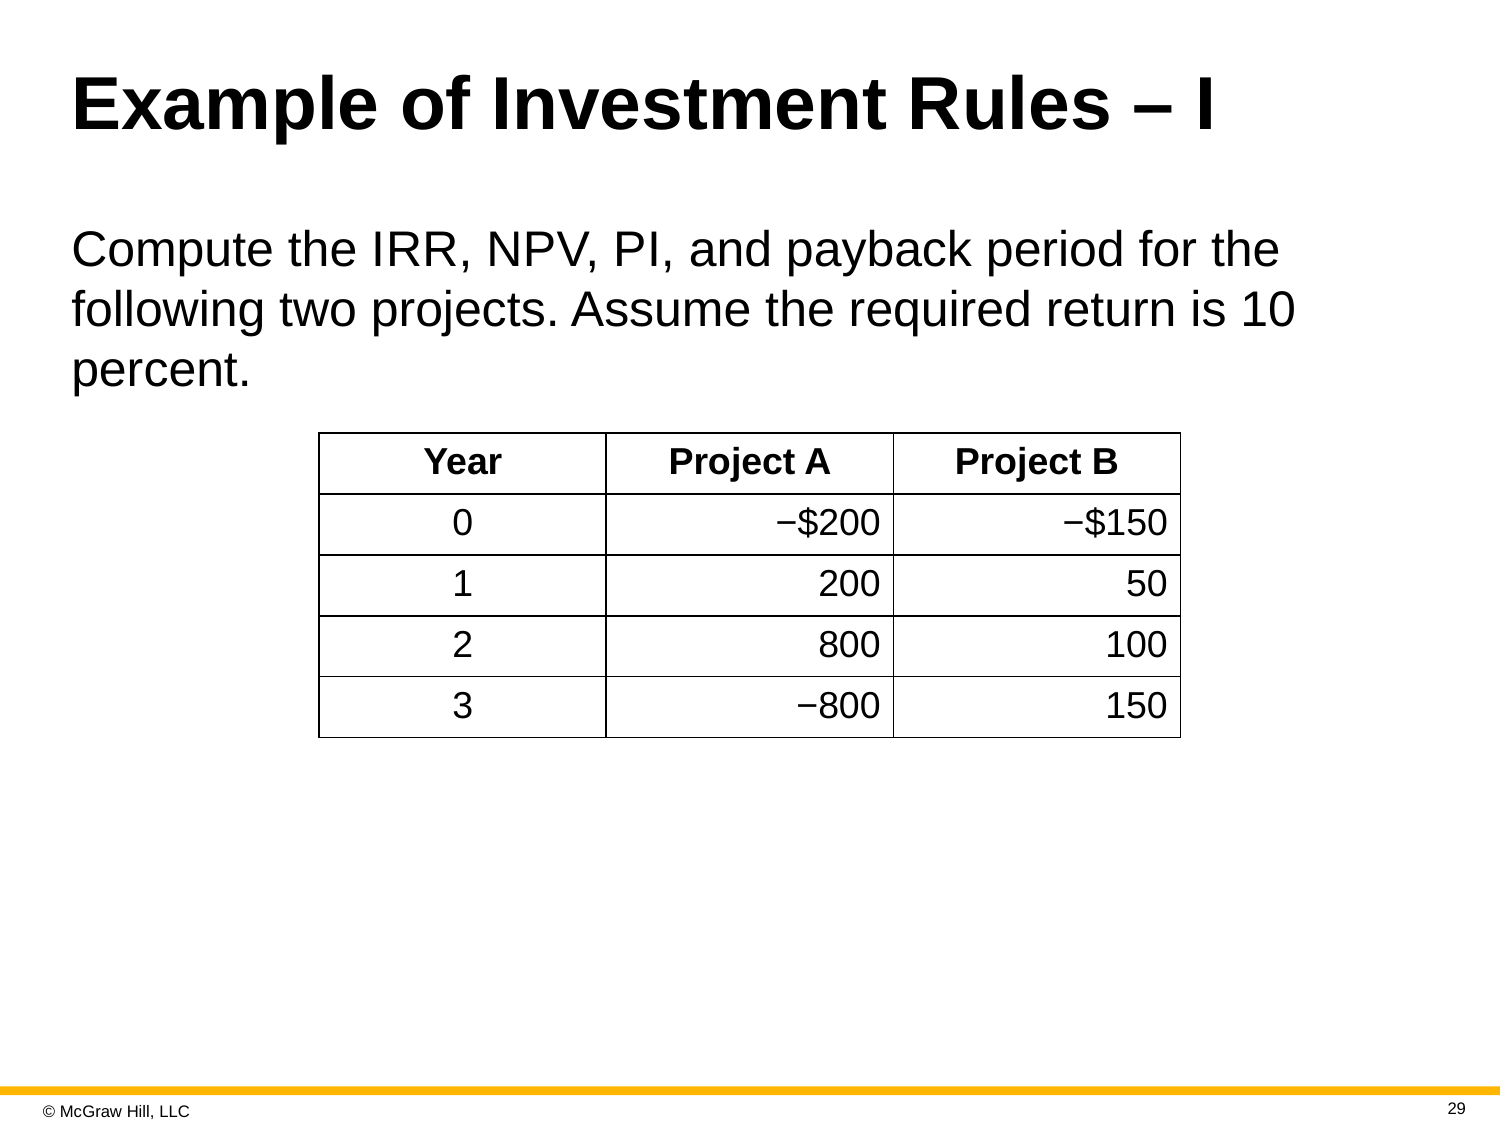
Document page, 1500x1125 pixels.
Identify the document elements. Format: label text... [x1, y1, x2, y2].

table_header Project B [894, 434, 1180, 493]
table_header Year [320, 434, 605, 493]
table_cell 200 [607, 556, 893, 615]
slide_number 29 [1415, 1094, 1474, 1122]
table_cell 800 [607, 617, 893, 676]
table_cell 3 [320, 677, 605, 737]
table_cell 150 [894, 677, 1180, 737]
table_cell 2 [320, 617, 605, 676]
title Example of Investment Rules – I [56, 38, 1444, 173]
list Compute the I R R, N P V, P I, and payback period for the following two projects. Assume the required return is 10 percent. [56, 209, 1444, 411]
table_cell −$150 [894, 495, 1180, 554]
table_cell 0 [320, 495, 605, 554]
table_cell 1 [320, 556, 605, 615]
table_header Project A [607, 434, 893, 493]
table_cell −800 [607, 677, 893, 737]
table_cell −$200 [607, 495, 893, 554]
table_cell 50 [894, 556, 1180, 615]
table_cell 100 [894, 617, 1180, 676]
